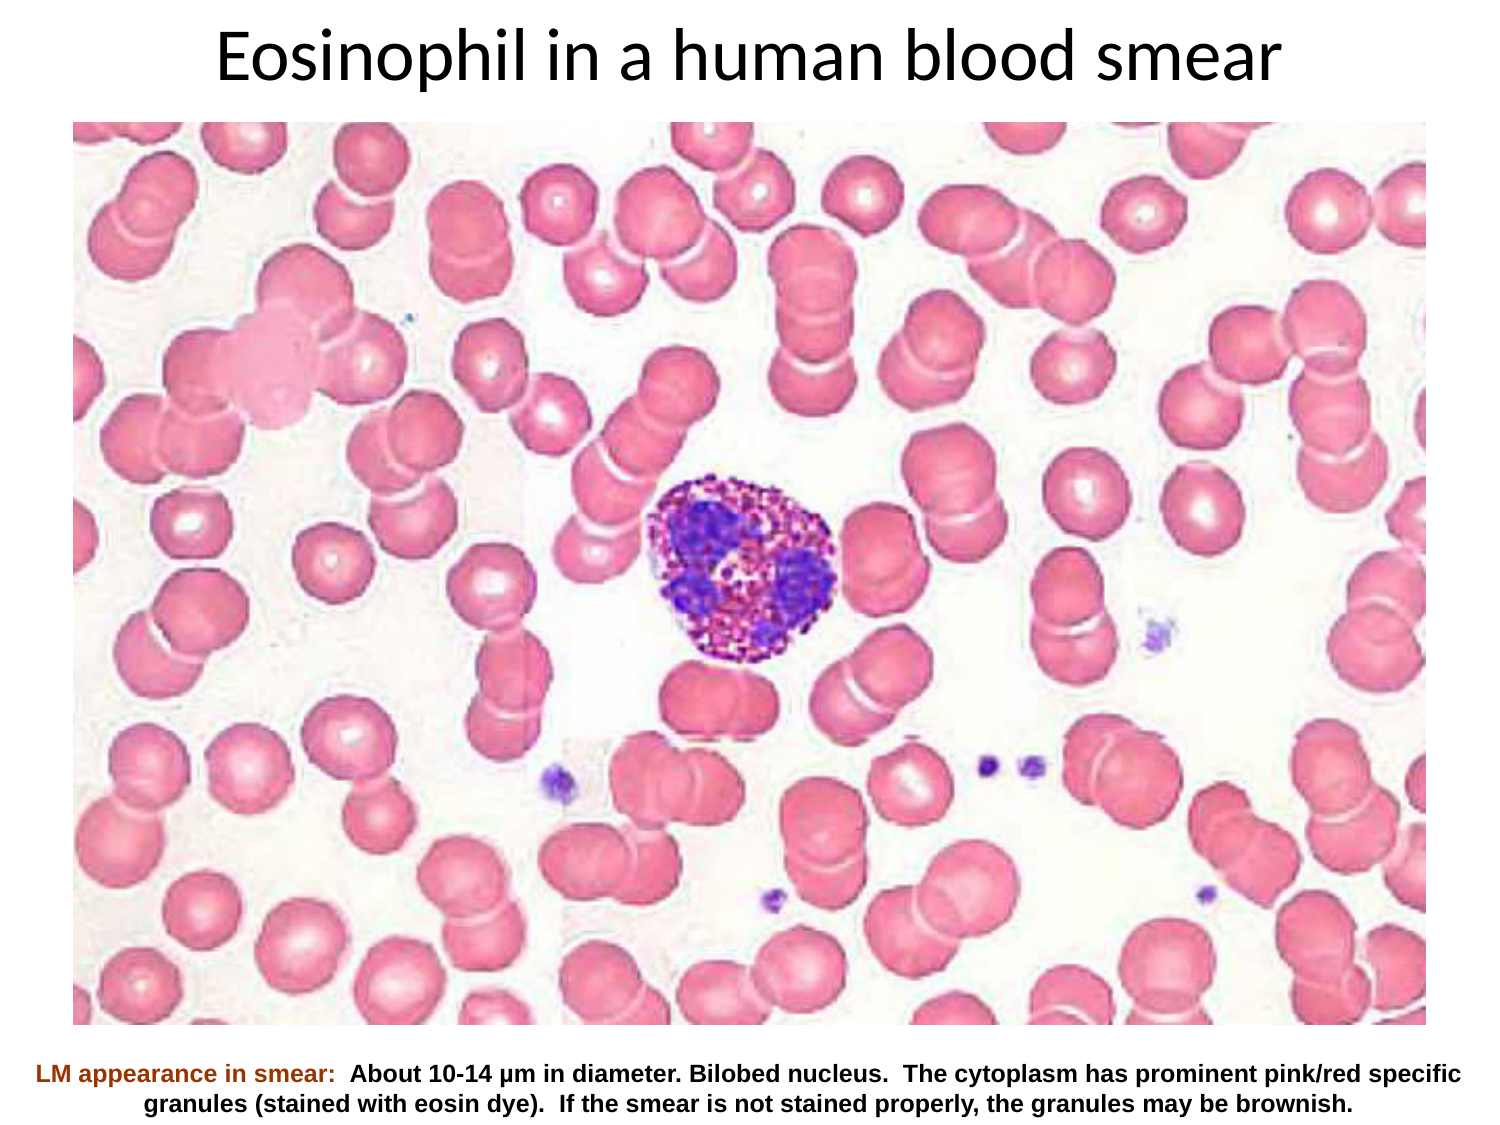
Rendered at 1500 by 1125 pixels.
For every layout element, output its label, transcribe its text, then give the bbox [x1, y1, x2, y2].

title Eosinophil in a human blood smear [0, 0, 1500, 100]
picture [73, 122, 1427, 1026]
text_box LM appearance in smear: About 10-14 µm in diameter. Bilobed nucleus. The cytoplasm has prominent pink/red specific granules (stained with eosin dye). If the smear is not stained properly, the granules may be brownish. [0, 1049, 1500, 1125]
